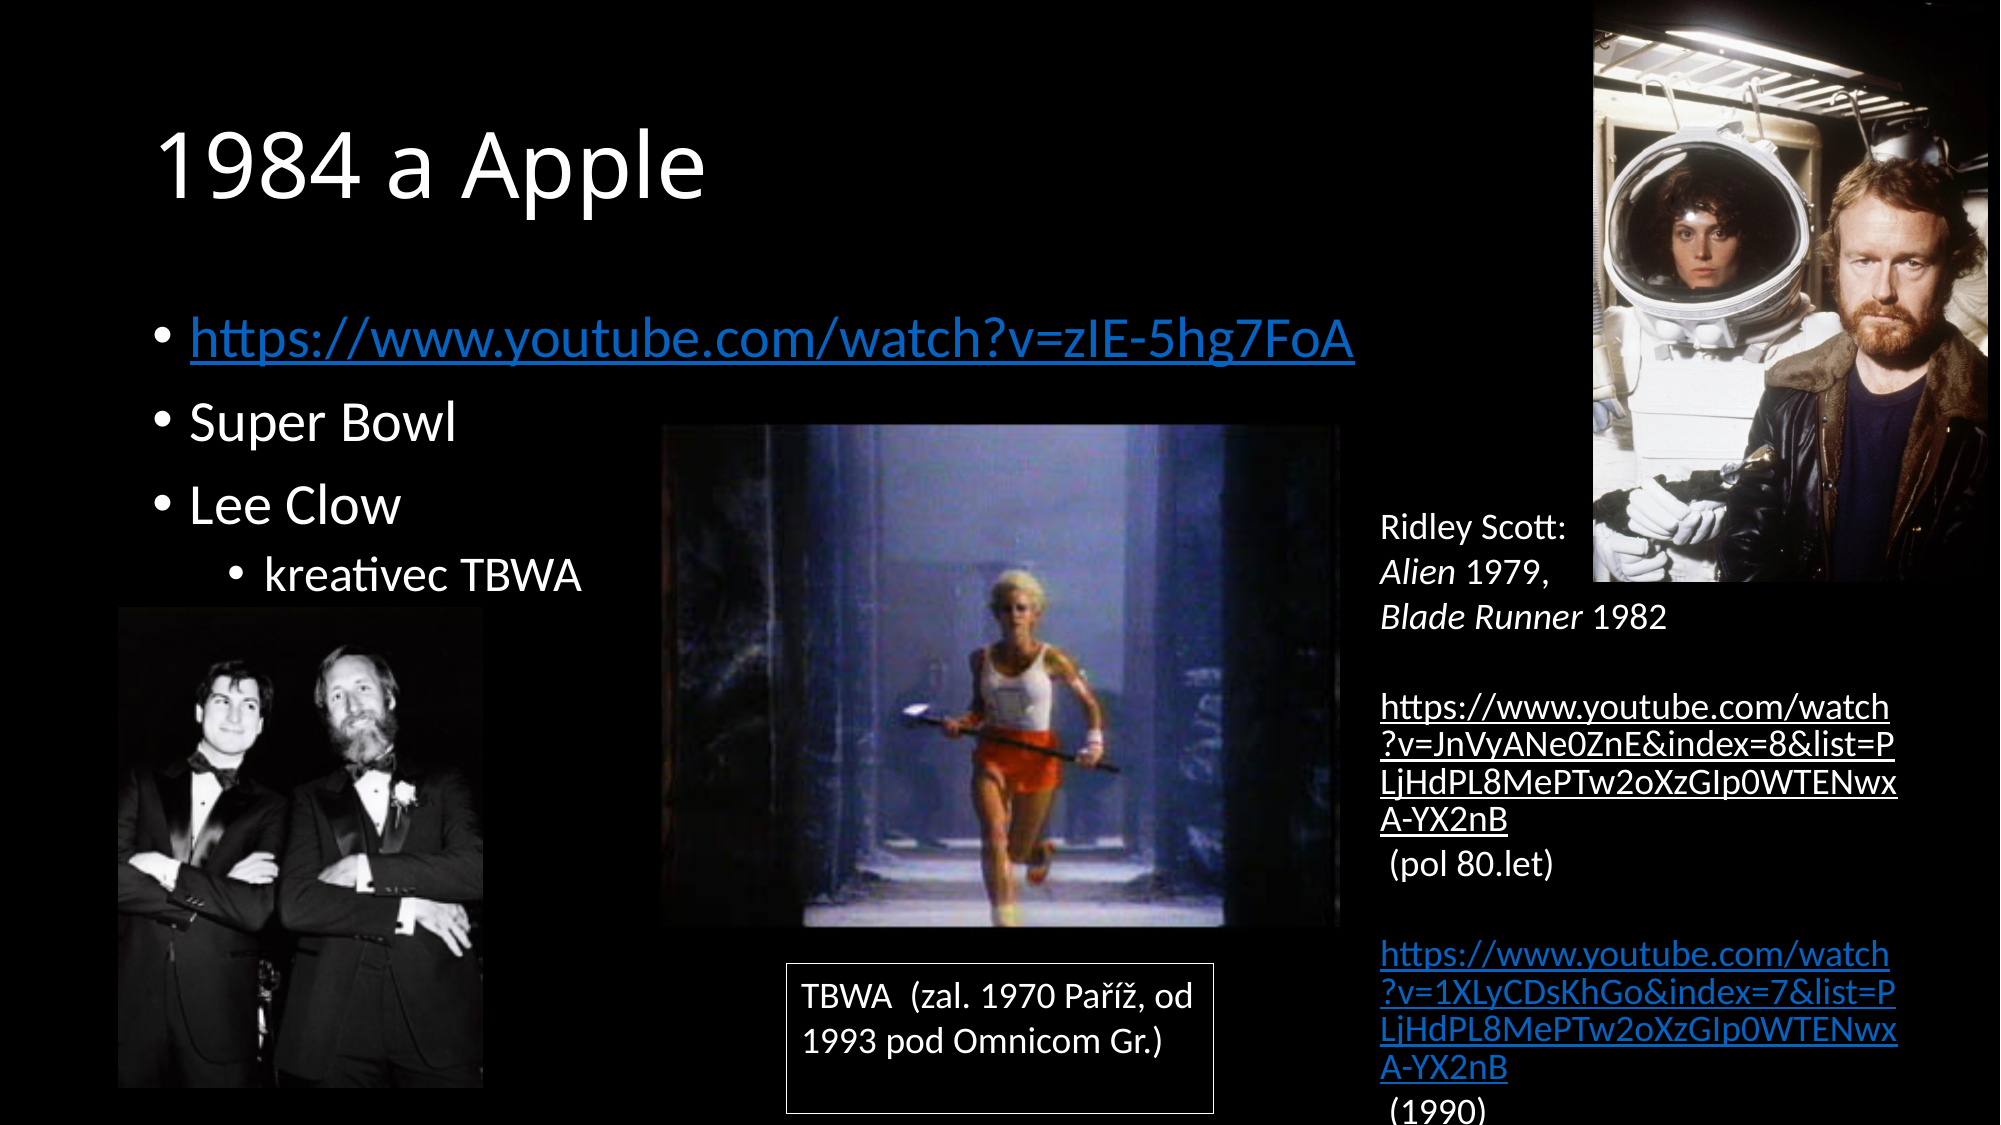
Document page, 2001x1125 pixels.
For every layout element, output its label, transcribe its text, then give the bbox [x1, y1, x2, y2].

list https://www.youtube.com/watch?v=zIE-5hg7FoA Super Bowl Lee Clow kreativec TBWA [137, 299, 1863, 1014]
text_box TBWA (zal. 1970 Paříž, od 1993 pod Omnicom Gr.) [786, 963, 1214, 1114]
picture [1593, 0, 1988, 582]
picture [660, 423, 1340, 932]
title 1984 a Apple [137, 59, 1593, 278]
picture [118, 607, 483, 1089]
text_box Ridley Scott: Alien 1979, Blade Runner 1982 https://www.youtube.com/watch?v=JnVyANe0ZnE&index=8&list=PLjHdPL8MePTw2oXzGIp0WTENwxA-YX2nB (pol 80.let) https://www.youtube.com/watch?v=1XLyCDsKhGo&index=7&list=PLjHdPL8MePTw2oXzGIp0WTENwxA-YX2nB (1990) [1365, 494, 1923, 960]
